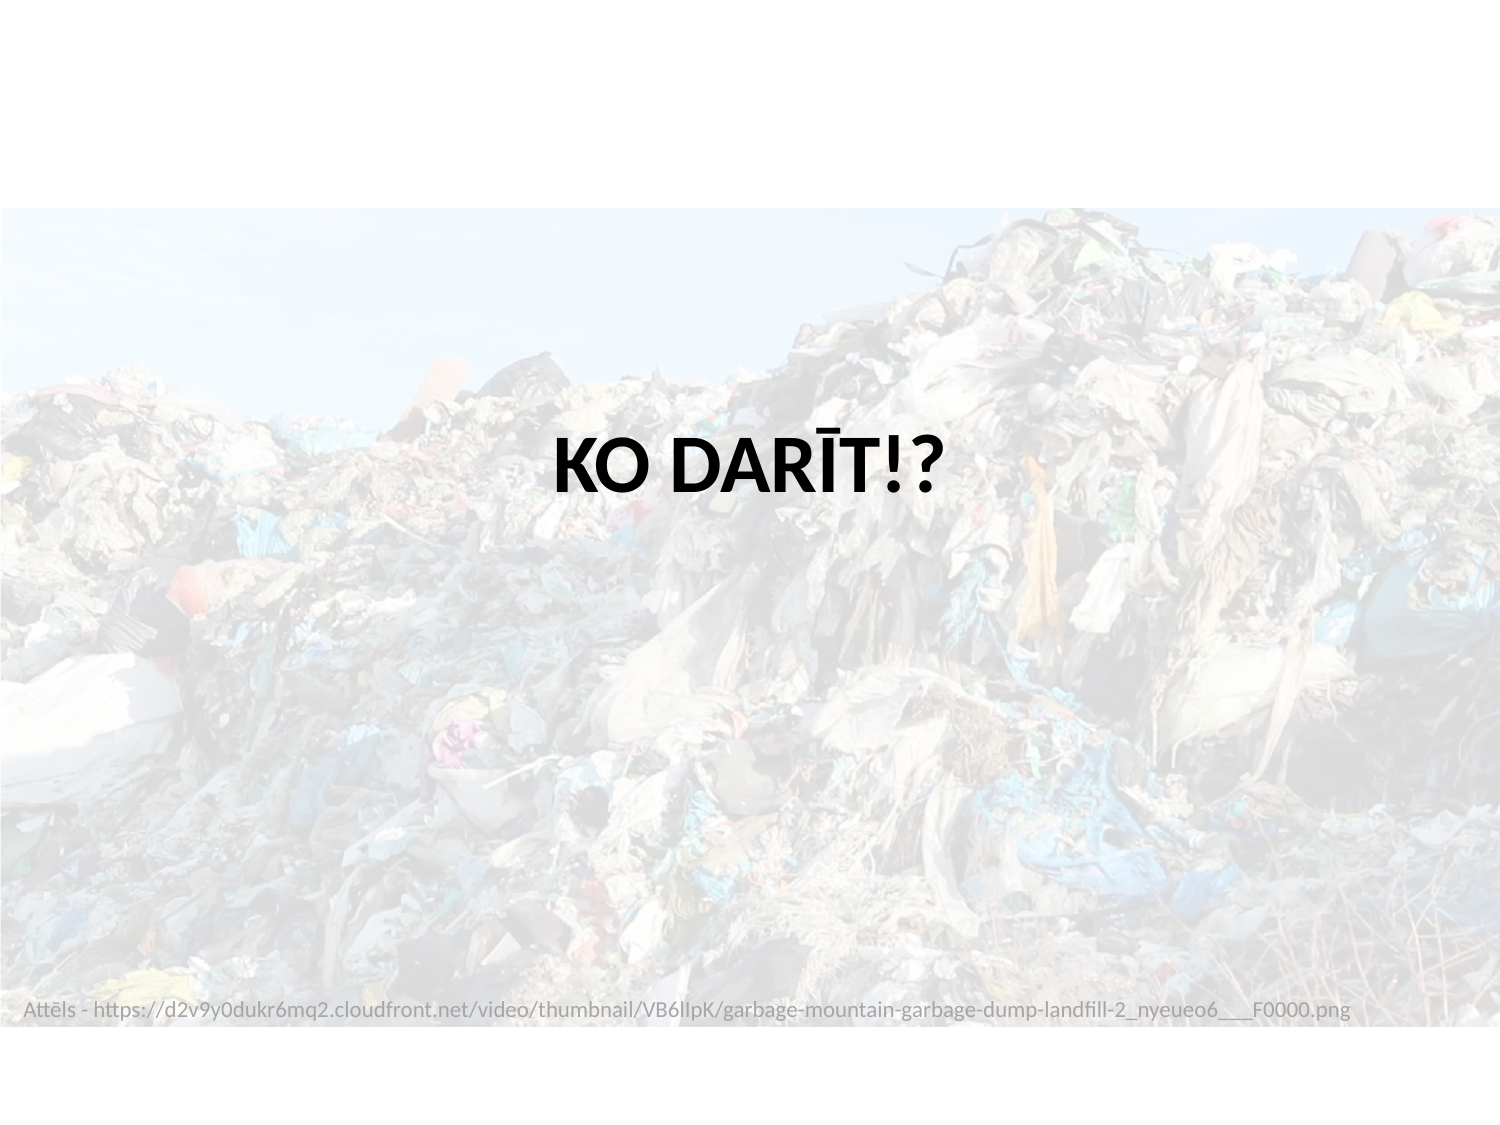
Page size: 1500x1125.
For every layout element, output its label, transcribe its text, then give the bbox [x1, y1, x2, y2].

text_box [0, 206, 1500, 408]
text_box [0, 597, 1500, 1028]
title KO DARĪT!? [0, 408, 1500, 597]
text_box Attēls - https://d2v9y0dukr6mq2.cloudfront.net/video/thumbnail/VB6lIpK/garbage-mountain-garbage-dump-landfill-2_nyeueo6___F0000.png [8, 987, 1436, 1030]
